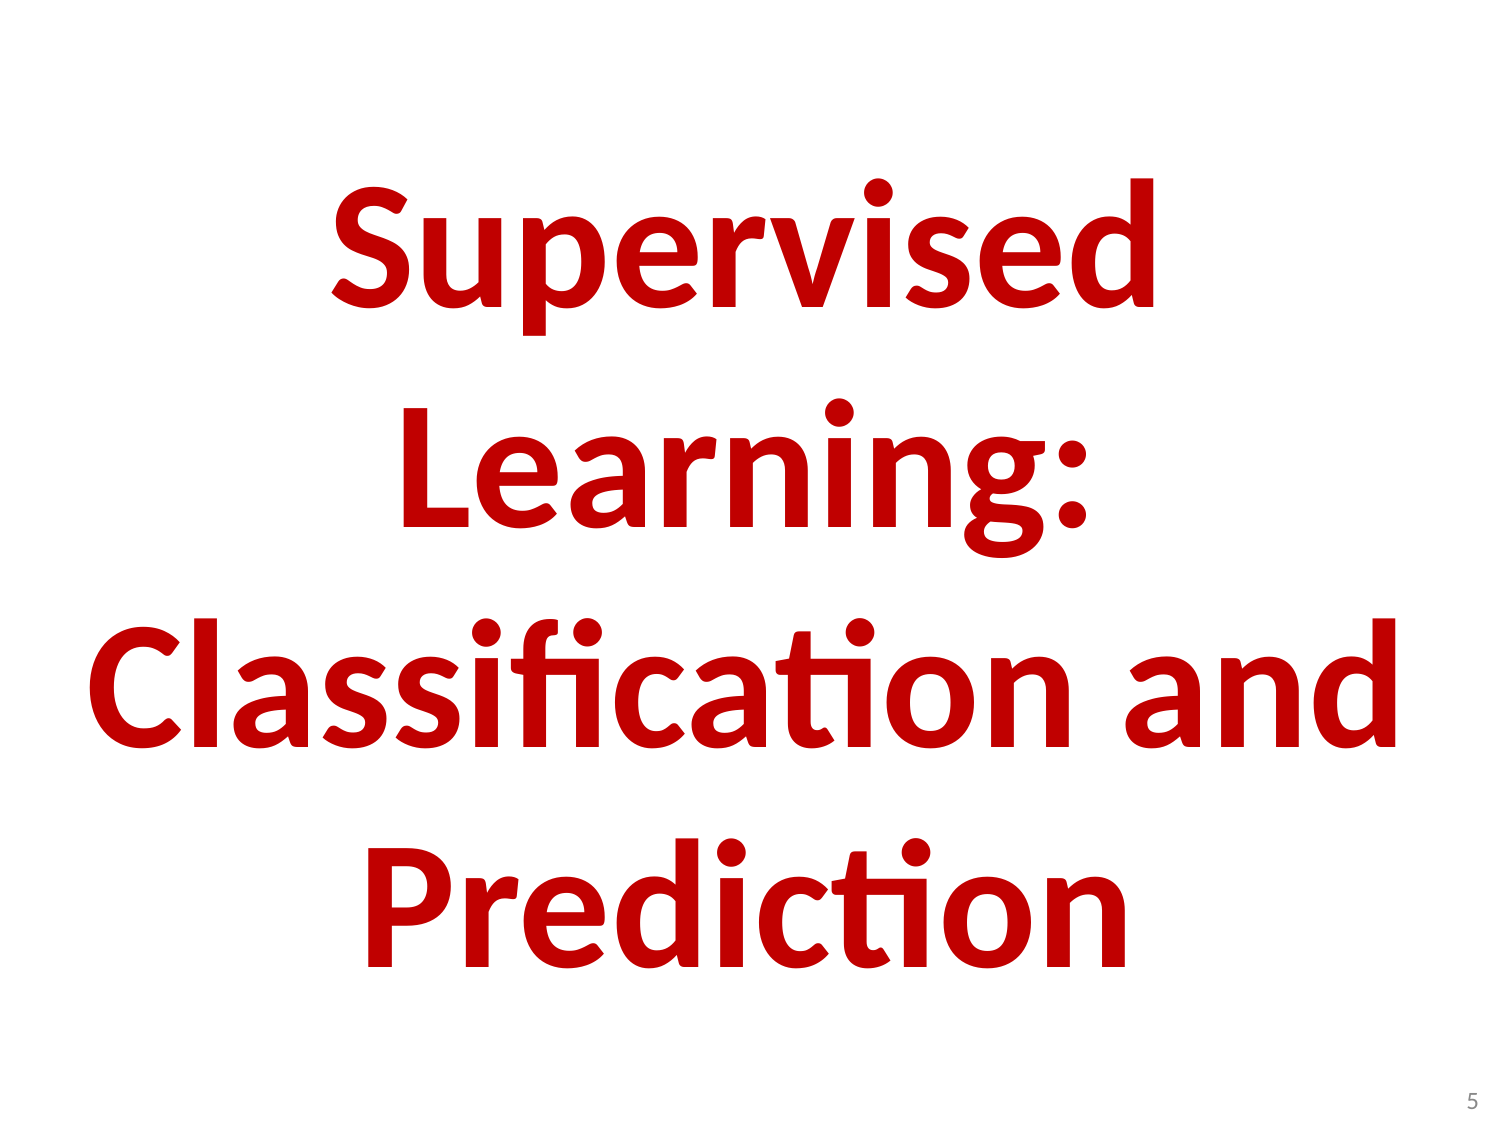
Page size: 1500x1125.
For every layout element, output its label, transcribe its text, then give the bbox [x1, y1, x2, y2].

slide_number 5 [1144, 1069, 1495, 1125]
title Supervised Learning: Classification and Prediction [49, 45, 1445, 1084]
